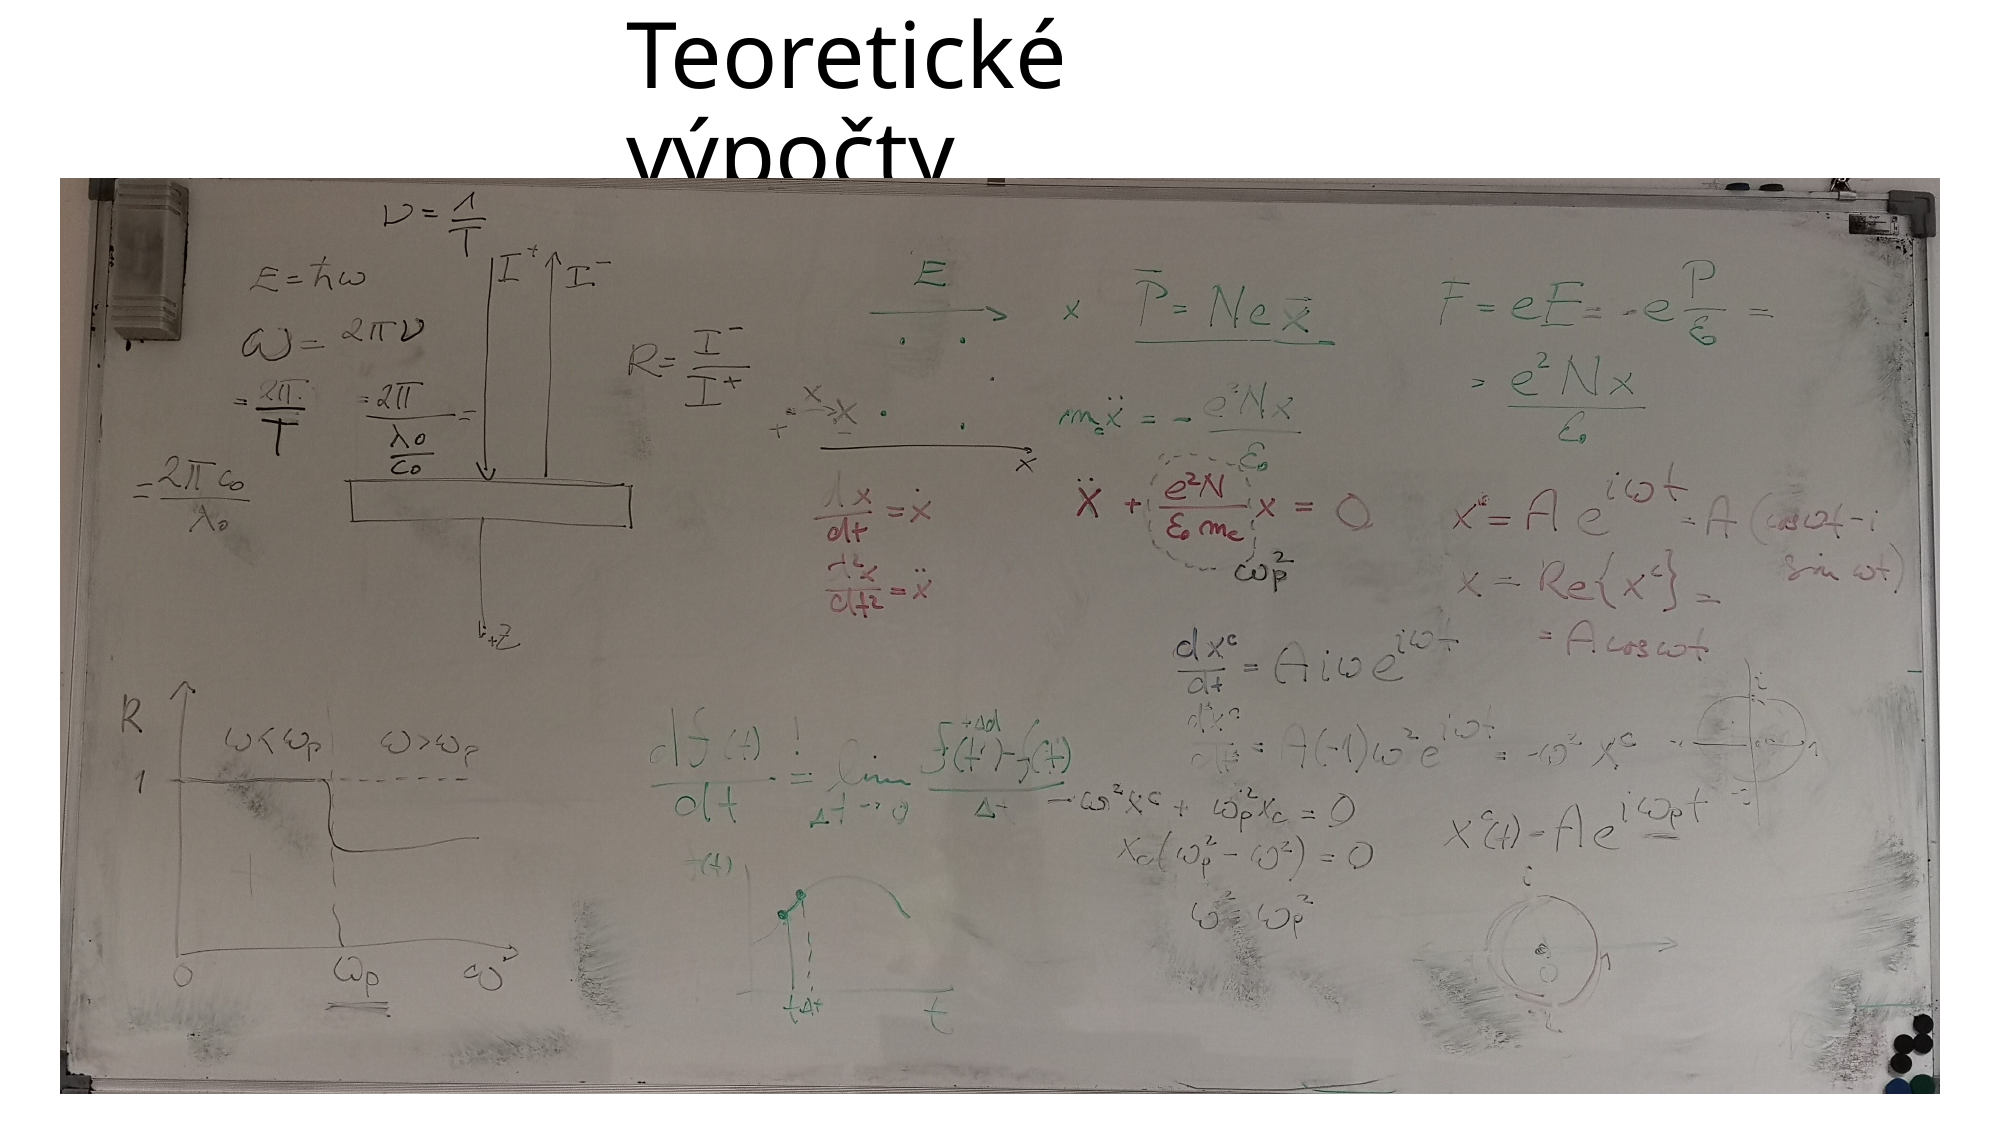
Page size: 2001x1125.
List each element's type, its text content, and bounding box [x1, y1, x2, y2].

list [60, 178, 1940, 1094]
title Teoretické výpočty [611, 0, 1389, 178]
